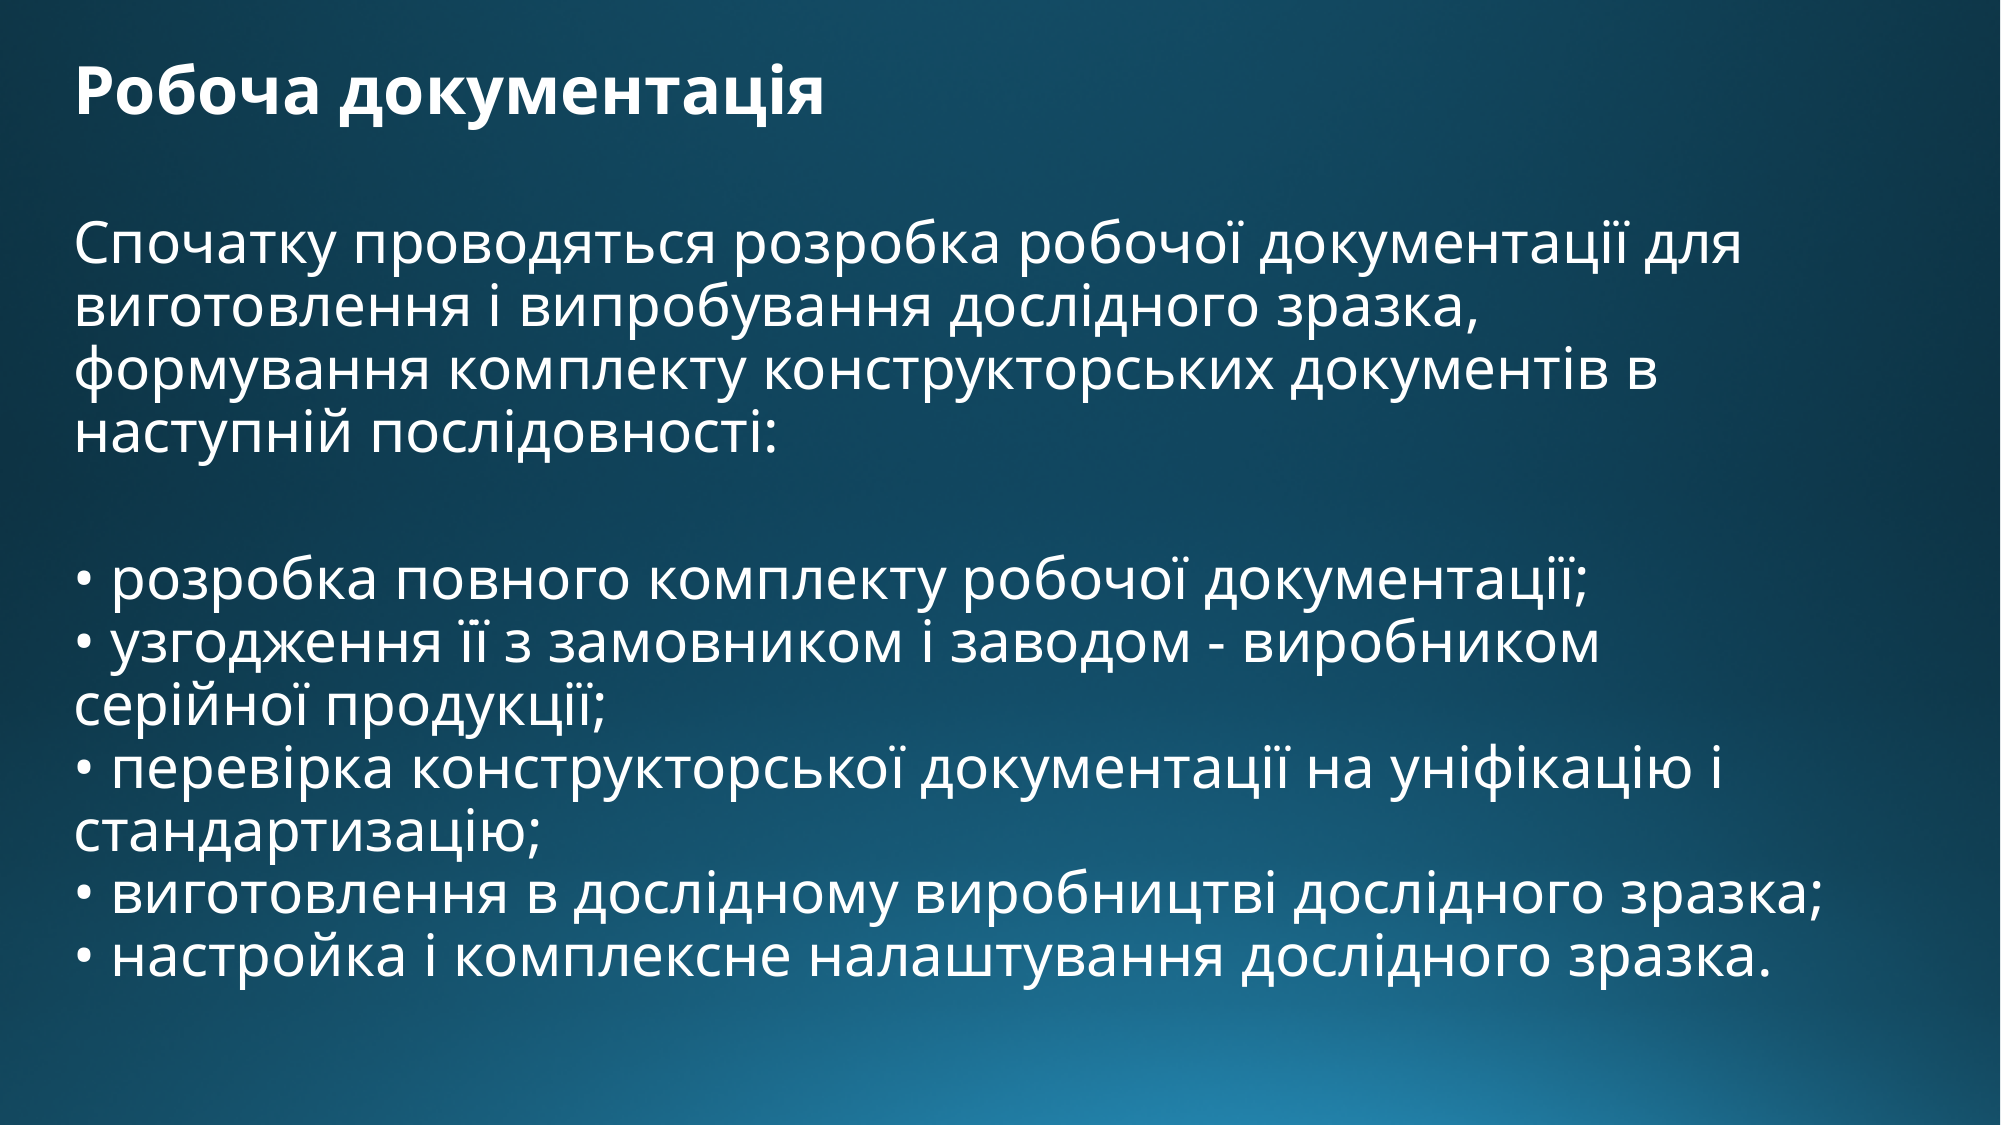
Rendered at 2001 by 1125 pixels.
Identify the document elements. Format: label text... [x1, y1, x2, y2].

list Робоча документація Спочатку проводяться розробка робочої документації для виготовлення і випробування дослідного зразка, формування комплекту конструкторських документів в наступній послідовності: • розробка повного комплекту робочої документації; • узгодження її з замовником і заводом - виробником серійної продукції; • перевірка конструкторської документації на уніфікацію і стандартизацію; • виготовлення в дослідному виробництві дослідного зразка; • настройка і комплексне налаштування дослідного зразка. [58, 50, 1863, 1014]
picture [0, 0, 2001, 1125]
